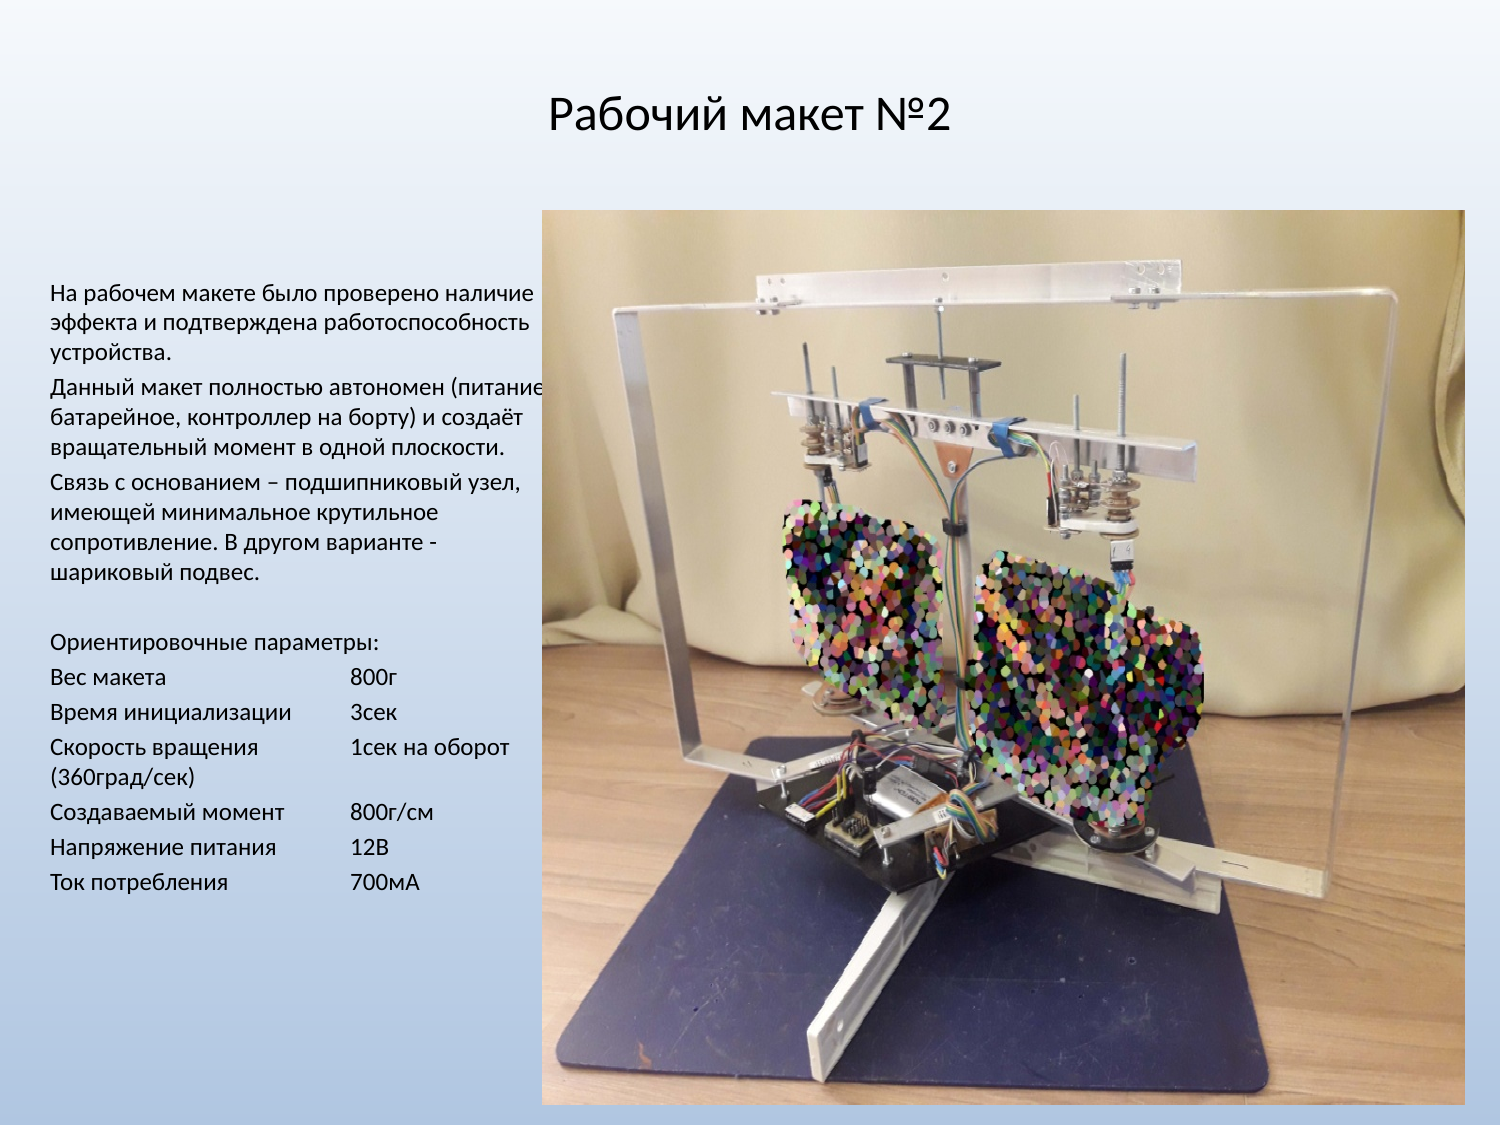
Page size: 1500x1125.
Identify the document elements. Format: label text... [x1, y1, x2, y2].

title Рабочий макет №2 [75, 45, 1425, 176]
list На рабочем макете было проверено наличие эффекта и подтверждена работоспособность устройства. Данный макет полностью автономен (питание батарейное, контроллер на борту) и создаёт вращательный момент в одной плоскости. Связь с основанием – подшипниковый узел, имеющей минимальное крутильное сопротивление. В другом варианте - шариковый подвес. Ориентировочные параметры: Вес макета 800г Время инициализации 3сек Скорость вращения 1сек на оборот (360град/сек) Создаваемый момент 800г/см Напряжение питания 12В Ток потребления 700мА [35, 210, 541, 961]
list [542, 210, 1466, 1105]
